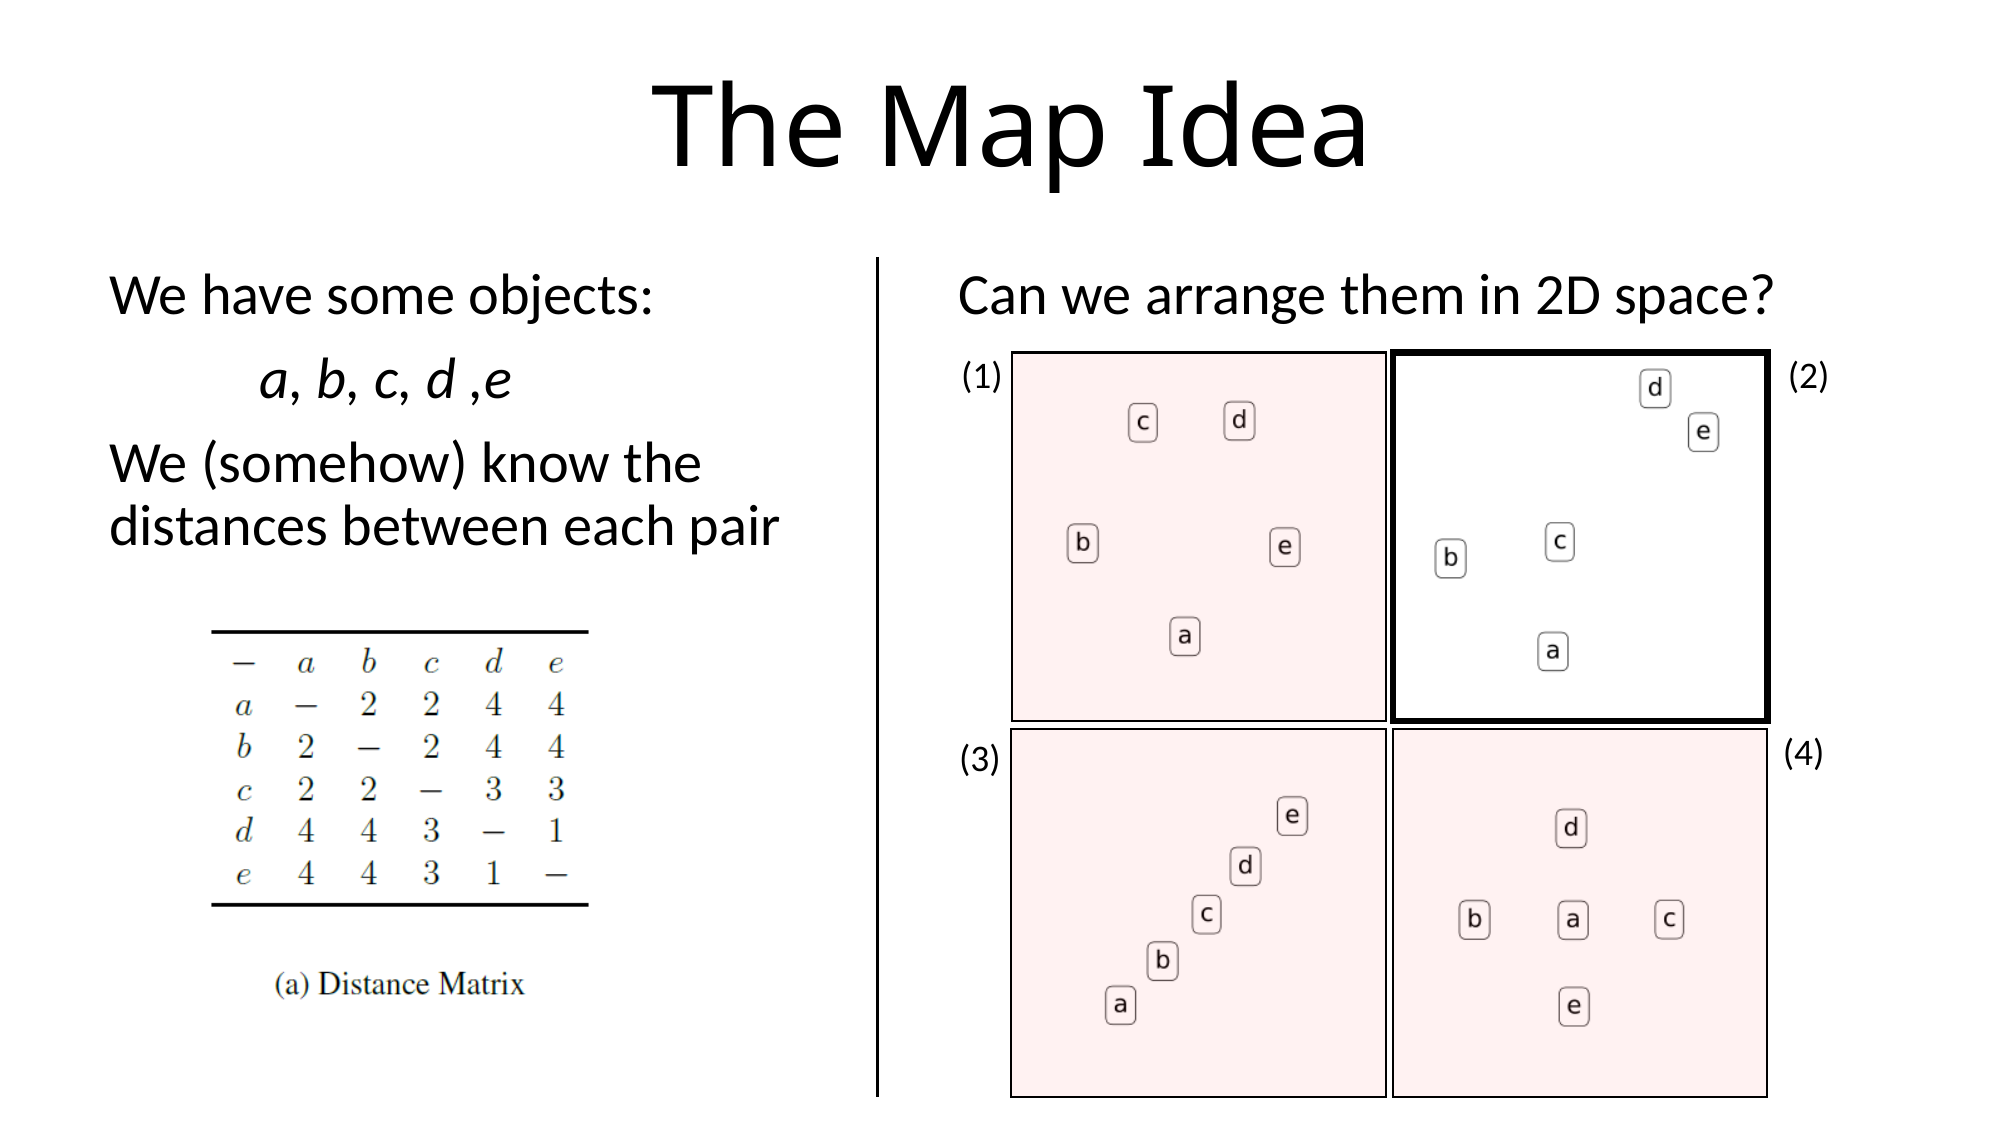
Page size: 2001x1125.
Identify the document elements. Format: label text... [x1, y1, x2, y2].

list We have some objects: a, b, c, d ,e We (somehow) know the distances between each pair [94, 256, 845, 992]
title The Map Idea [52, 39, 1973, 221]
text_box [1051, 765, 1341, 1060]
text_box Can we arrange them in 2D space? [944, 256, 1954, 353]
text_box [1413, 793, 1706, 1033]
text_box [194, 624, 610, 1012]
text_box [1392, 728, 1768, 1098]
text_box (3) [944, 726, 1016, 787]
text_box (4) [1768, 720, 1840, 781]
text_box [1413, 352, 1731, 700]
text_box [1011, 351, 1387, 722]
text_box (2) [1773, 343, 1845, 404]
text_box [1010, 728, 1387, 1098]
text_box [1039, 383, 1341, 690]
text_box (1) [946, 343, 1018, 404]
text_box [1392, 351, 1768, 722]
